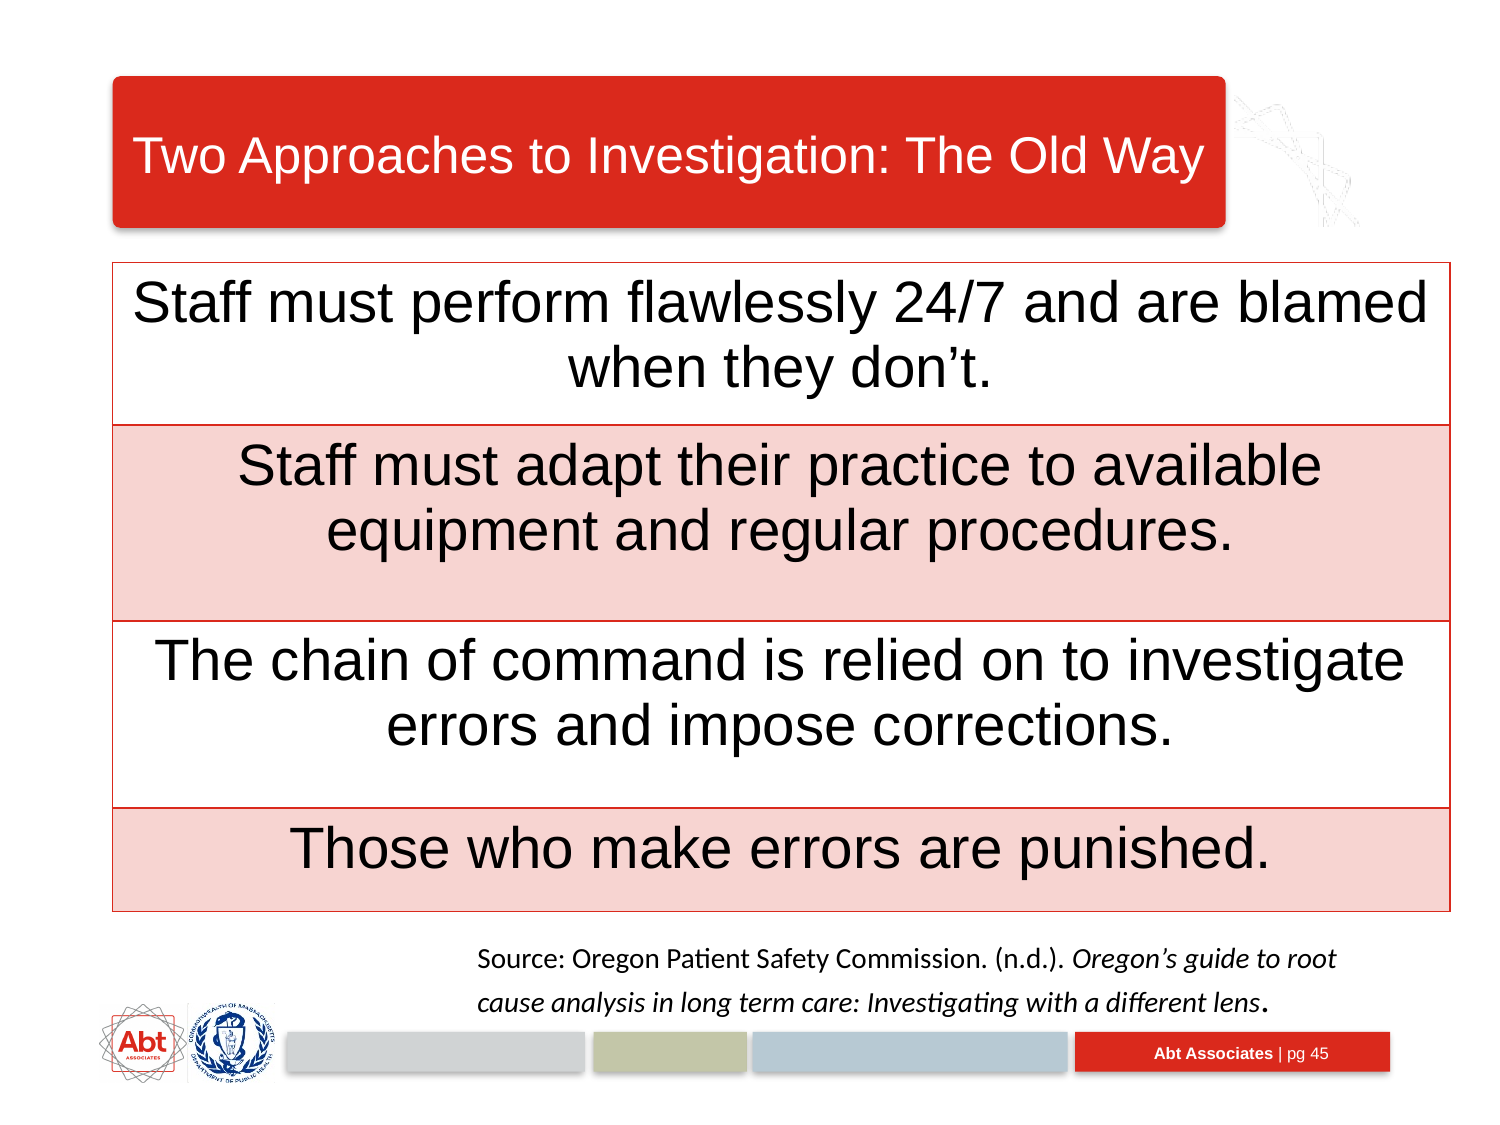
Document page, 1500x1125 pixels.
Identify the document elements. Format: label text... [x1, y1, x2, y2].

table_header Staff must perform flawlessly 24/7 and are blamed when they don’t. [113, 263, 1449, 424]
picture [99, 1003, 275, 1083]
picture [1234, 77, 1385, 227]
table_cell Staff must adapt their practice to available equipment and regular procedures. [113, 426, 1449, 620]
title Two Approaches to Investigation: The Old Way [116, 77, 1224, 229]
table_cell Those who make errors are punished. [113, 809, 1449, 911]
text_box Source: Oregon Patient Safety Commission. (n.d.). Oregon’s guide to root cause analysis in long term care: Investigating with a different lens. [462, 932, 1397, 1027]
table_cell The chain of command is relied on to investigate errors and impose corrections. [113, 622, 1449, 807]
